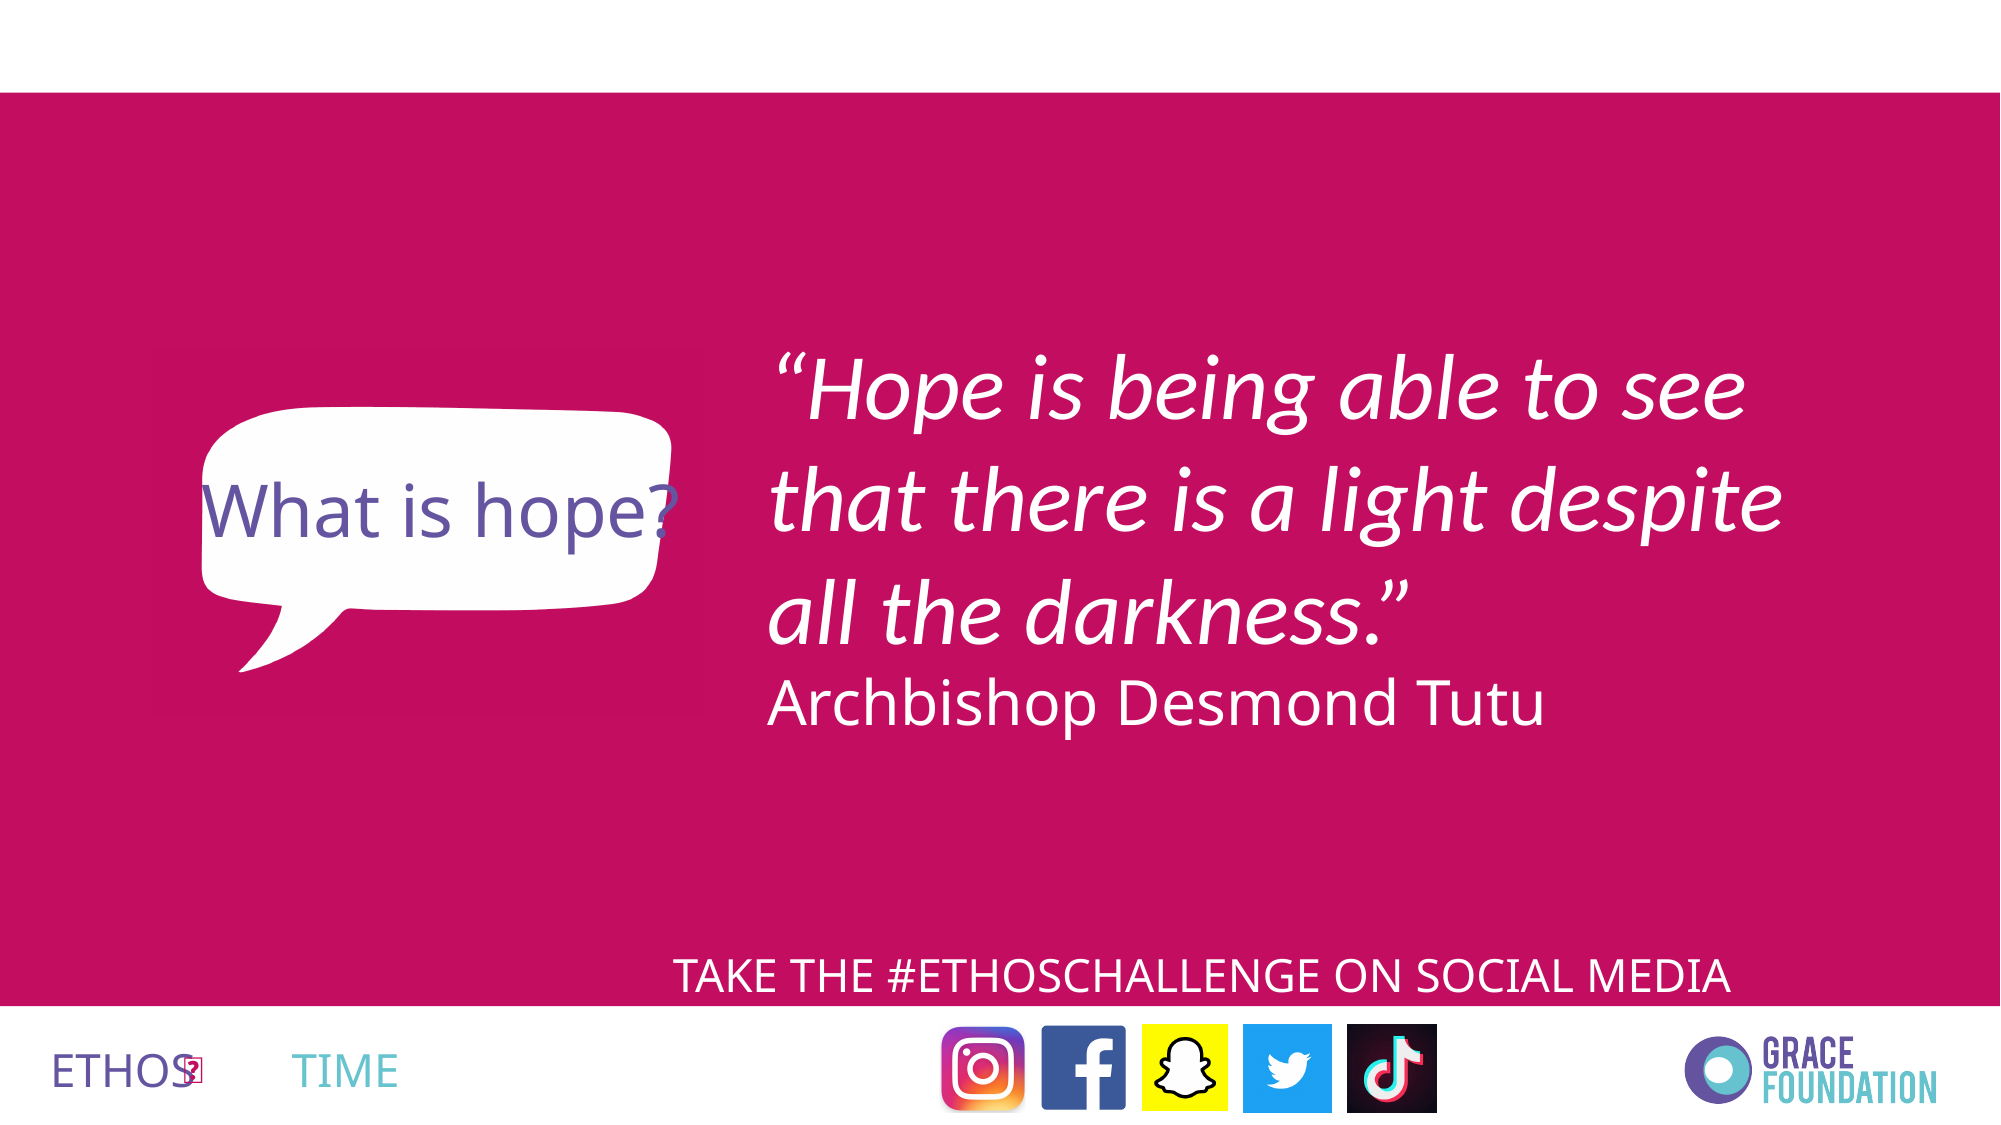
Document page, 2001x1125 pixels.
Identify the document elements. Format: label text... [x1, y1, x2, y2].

text_box ⏰ [168, 1039, 218, 1099]
picture [152, 347, 703, 717]
text_box [0, 92, 2000, 1007]
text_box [570, 939, 1835, 1113]
text_box “Hope is being able to see that there is a light despite all the darkness.” Archbishop Desmond Tutu [752, 318, 1891, 746]
picture [1665, 927, 1951, 1125]
text_box ETHOS TIME [35, 1034, 476, 1104]
